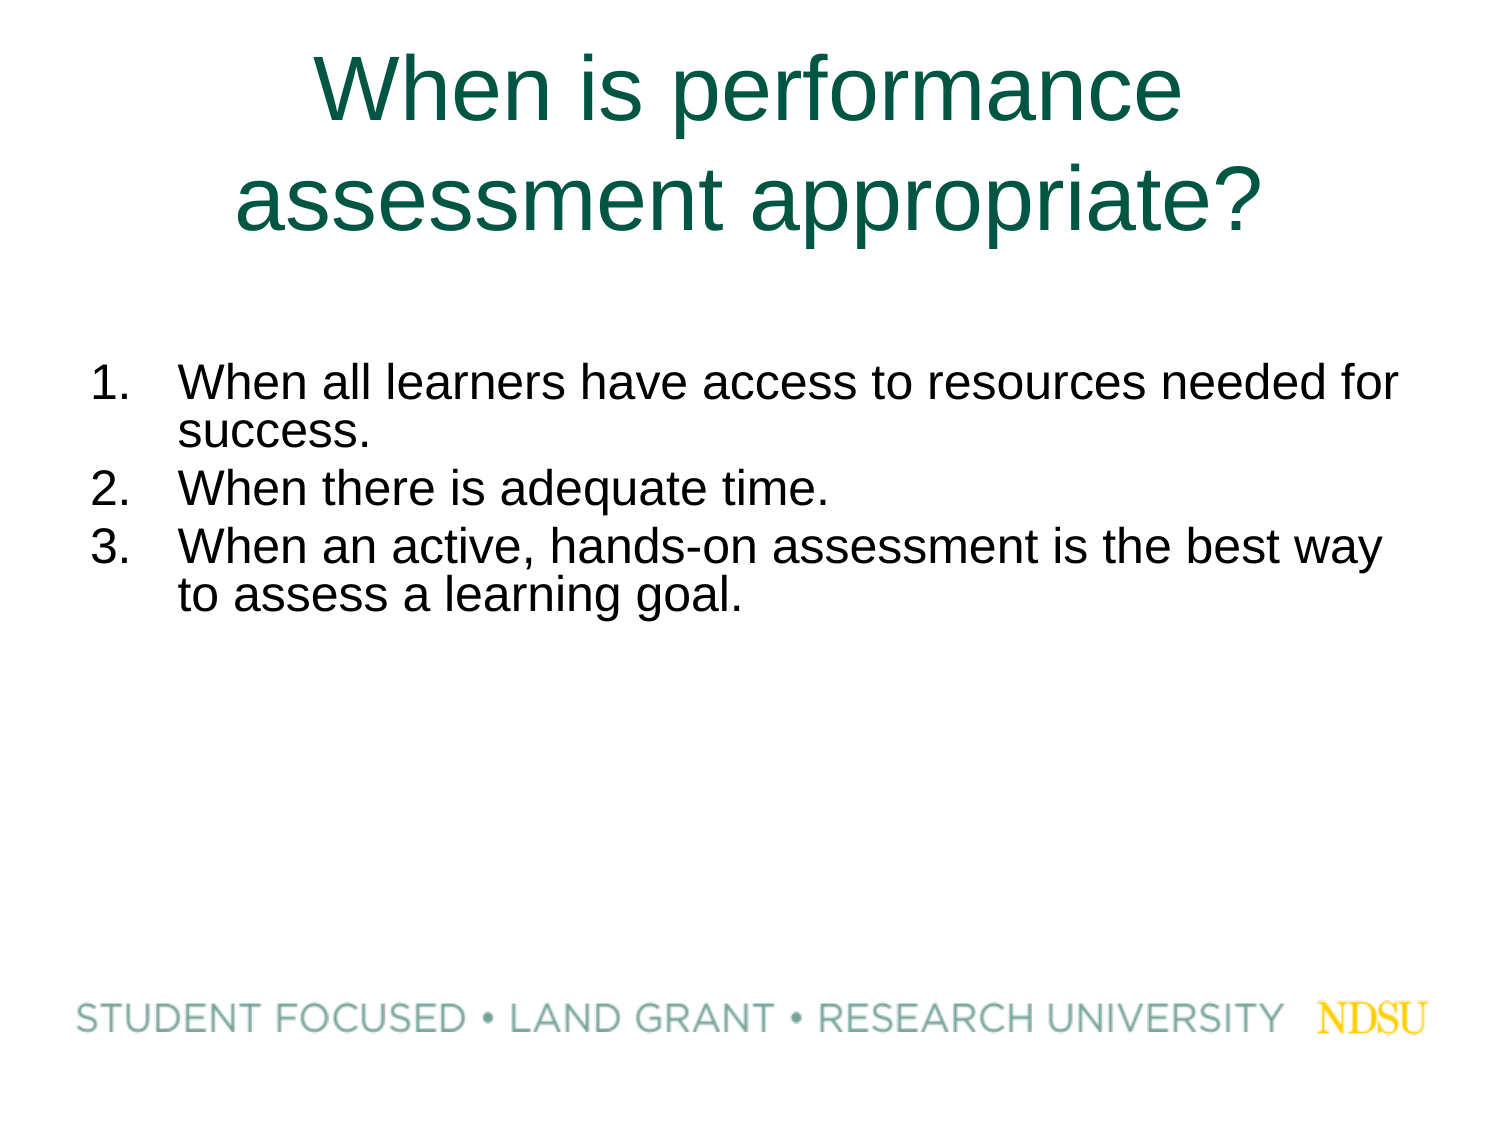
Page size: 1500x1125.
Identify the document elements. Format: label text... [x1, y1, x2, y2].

title When is performance assessment appropriate? [75, 45, 1425, 233]
list When all learners have access to resources needed for success. When there is adequate time. When an active, hands-on assessment is the best way to assess a learning goal. [75, 354, 1425, 1005]
